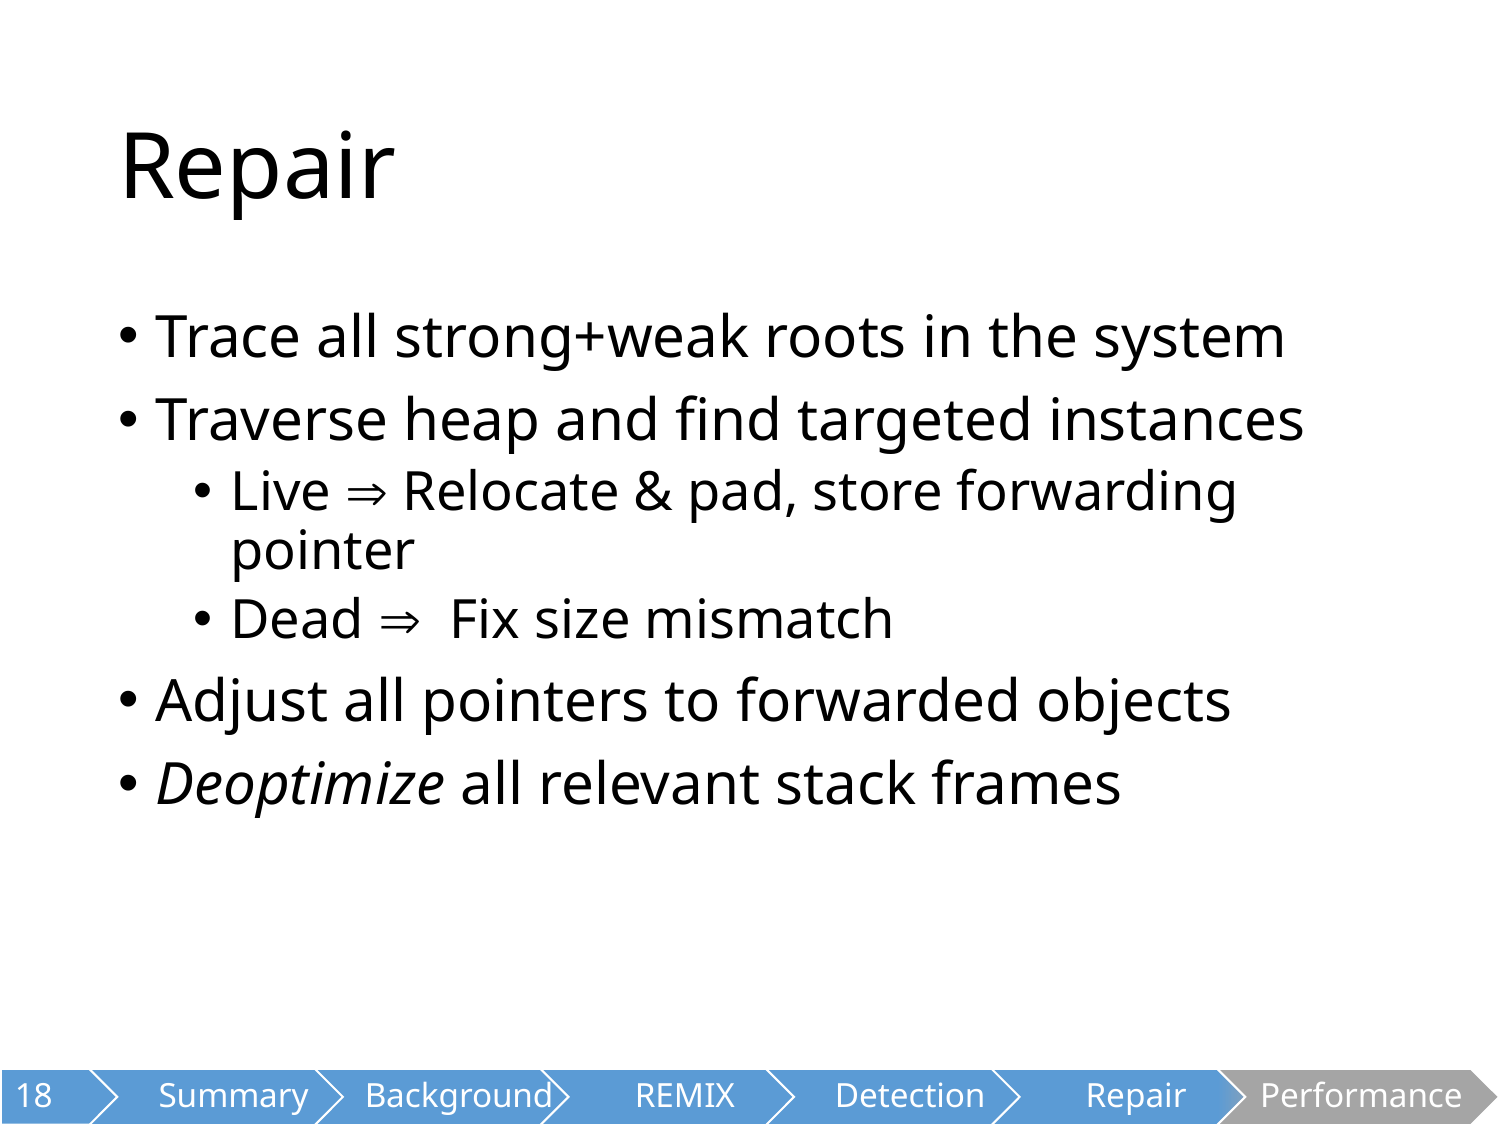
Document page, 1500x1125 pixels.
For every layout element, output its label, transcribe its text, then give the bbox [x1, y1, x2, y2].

title Repair [103, 59, 1397, 278]
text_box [0, 1068, 1500, 1125]
list Trace all strong+weak roots in the system Traverse heap and find targeted instances Live  Relocate & pad, store forwarding pointer Dead  Fix size mismatch Adjust all pointers to forwarded objects Deoptimize all relevant stack frames [103, 299, 1397, 1014]
